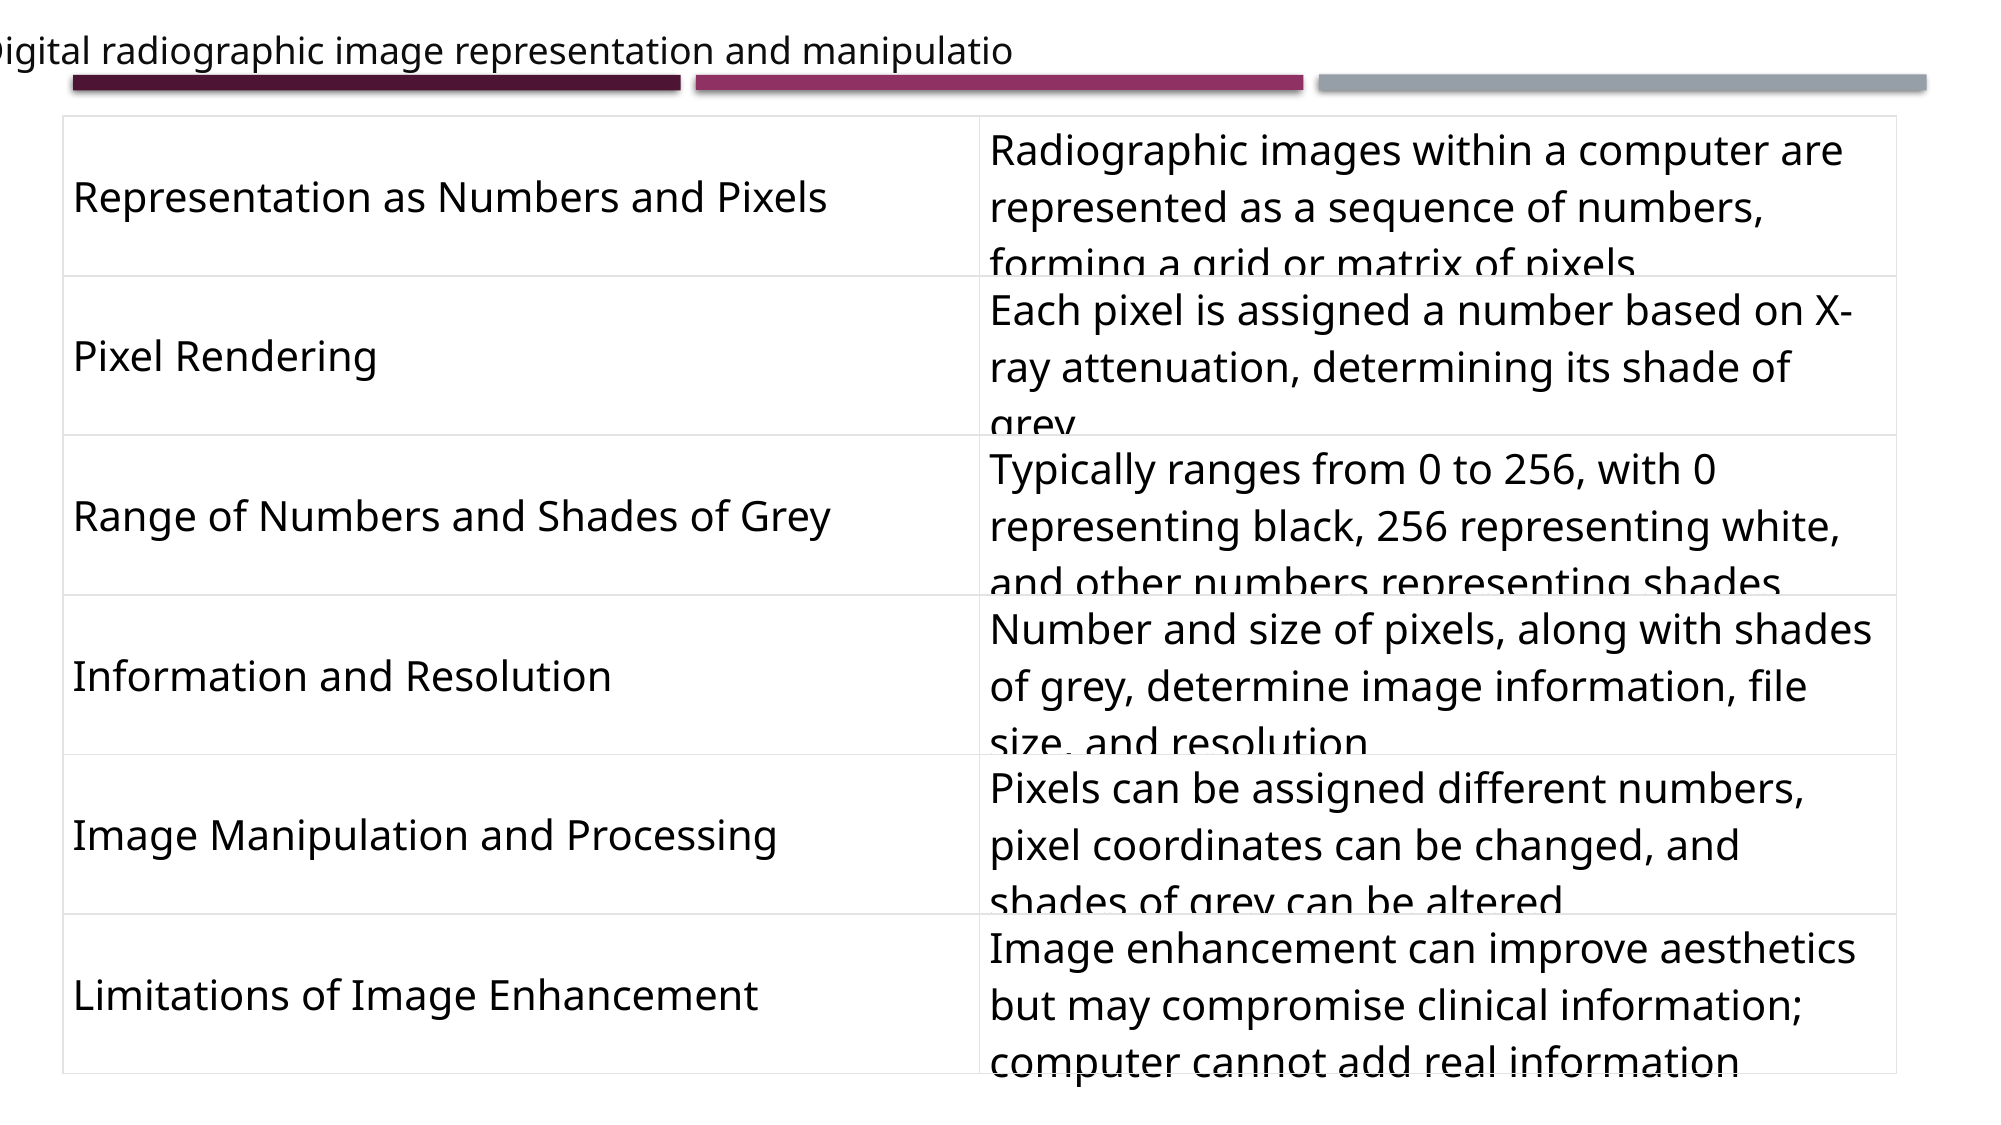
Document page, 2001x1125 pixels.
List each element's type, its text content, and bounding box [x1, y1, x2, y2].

table_cell Pixels can be assigned different numbers, pixel coordinates can be changed, and shades of grey can be altered [980, 755, 1896, 913]
table_cell Number and size of pixels, along with shades of grey, determine image information, file size, and resolution [980, 596, 1896, 754]
table_cell Typically ranges from 0 to 256, with 0 representing black, 256 representing white, and other numbers representing shades [980, 436, 1896, 594]
table_cell Each pixel is assigned a number based on X-ray attenuation, determining its shade of grey [980, 277, 1896, 434]
table_header Radiographic images within a computer are represented as a sequence of numbers, forming a grid or matrix of pixels [980, 117, 1896, 275]
table_header Representation as Numbers and Pixels [64, 117, 979, 275]
table_cell Pixel Rendering [64, 277, 979, 434]
table_cell Information and Resolution [64, 596, 979, 754]
table_cell Limitations of Image Enhancement [64, 915, 979, 1073]
table_cell Image enhancement can improve aesthetics but may compromise clinical information; computer cannot add real information [980, 915, 1896, 1073]
text_box Digital radiographic image representation and manipulatio [0, 19, 1030, 79]
table_cell Image Manipulation and Processing [64, 755, 979, 913]
table_cell Range of Numbers and Shades of Grey [64, 436, 979, 594]
